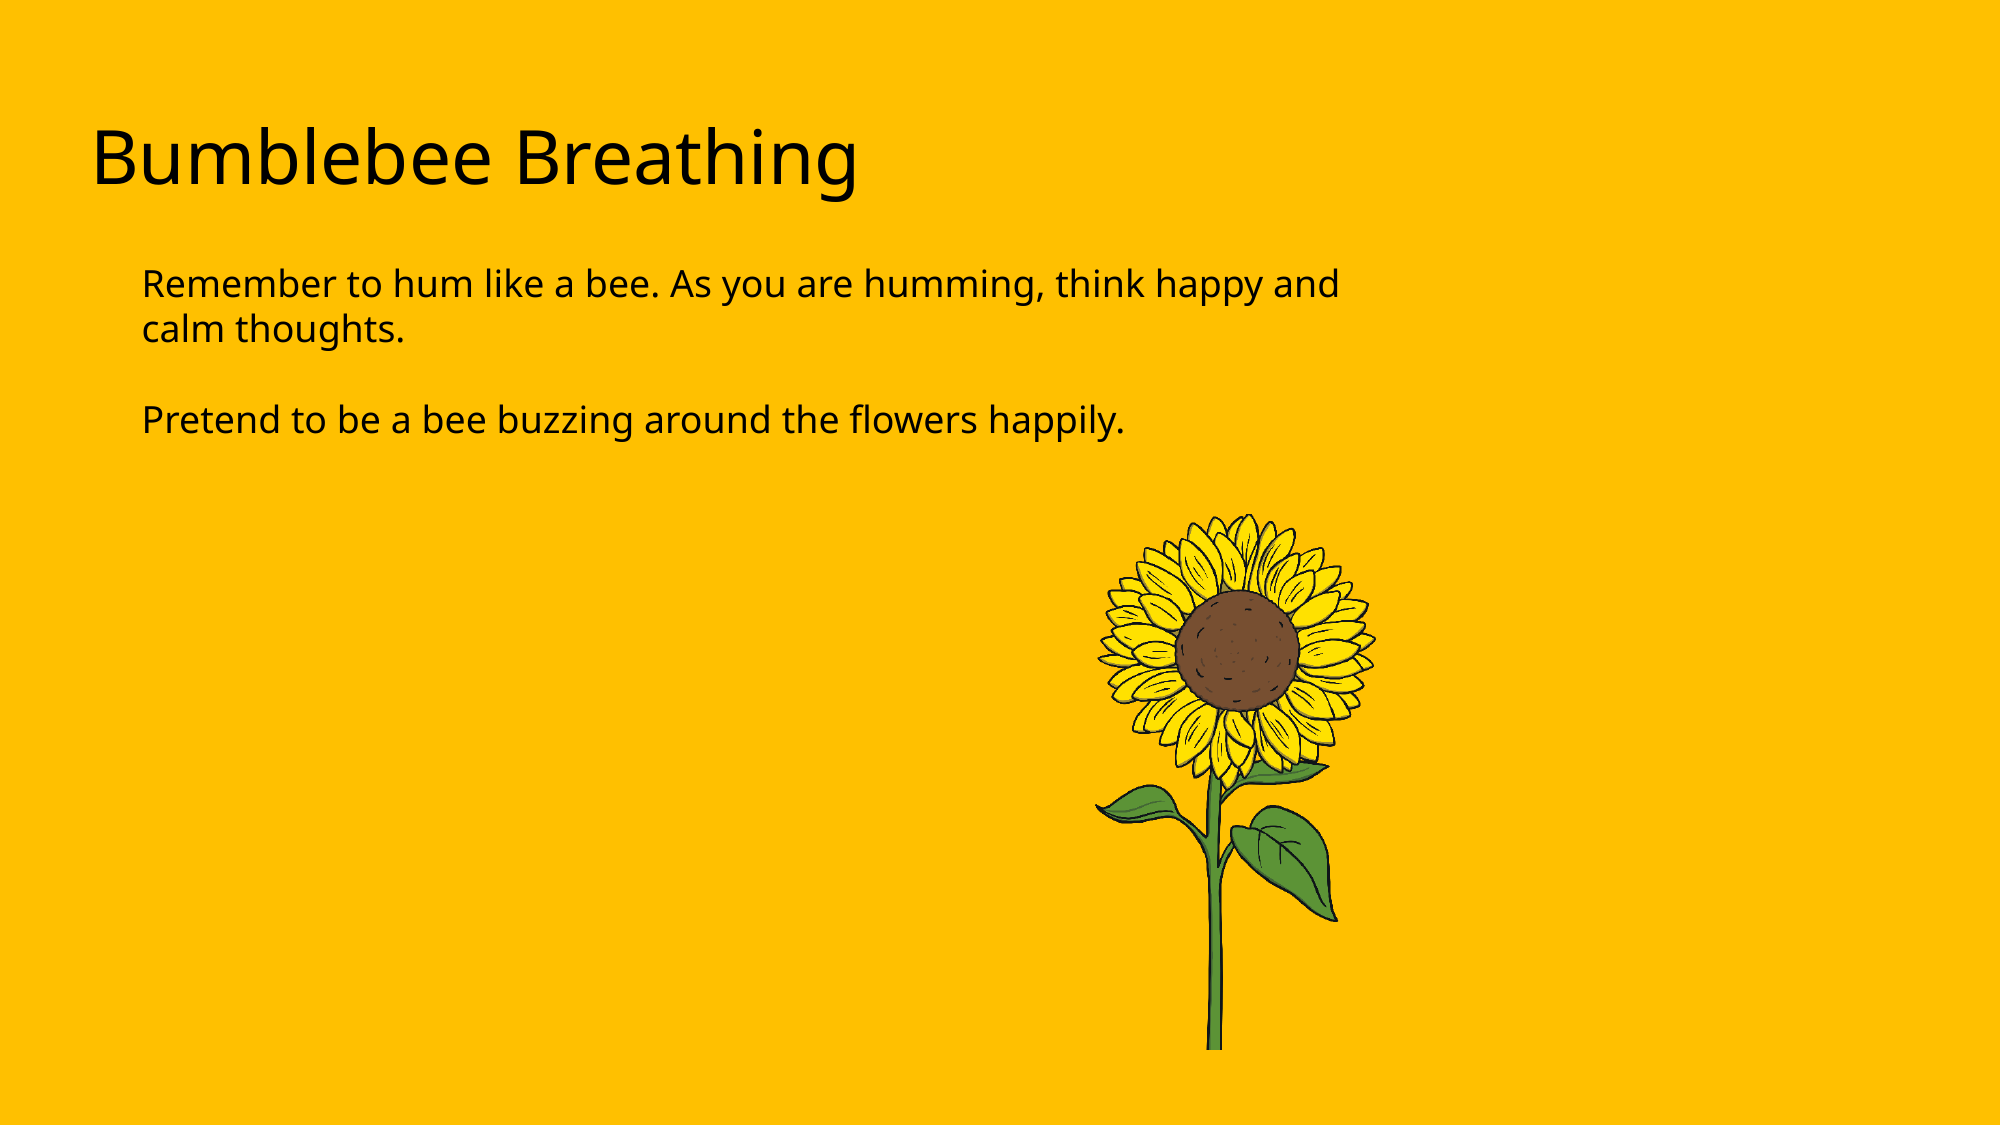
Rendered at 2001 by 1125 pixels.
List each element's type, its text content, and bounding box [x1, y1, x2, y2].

text_box Pretend to be a bee buzzing around the flowers happily. [123, 388, 1271, 449]
title Bumblebee Breathing [75, 78, 1424, 242]
text_box Remember to hum like a bee. As you are humming, think happy and calm thoughts. [123, 248, 1376, 362]
picture [1094, 514, 1376, 1050]
